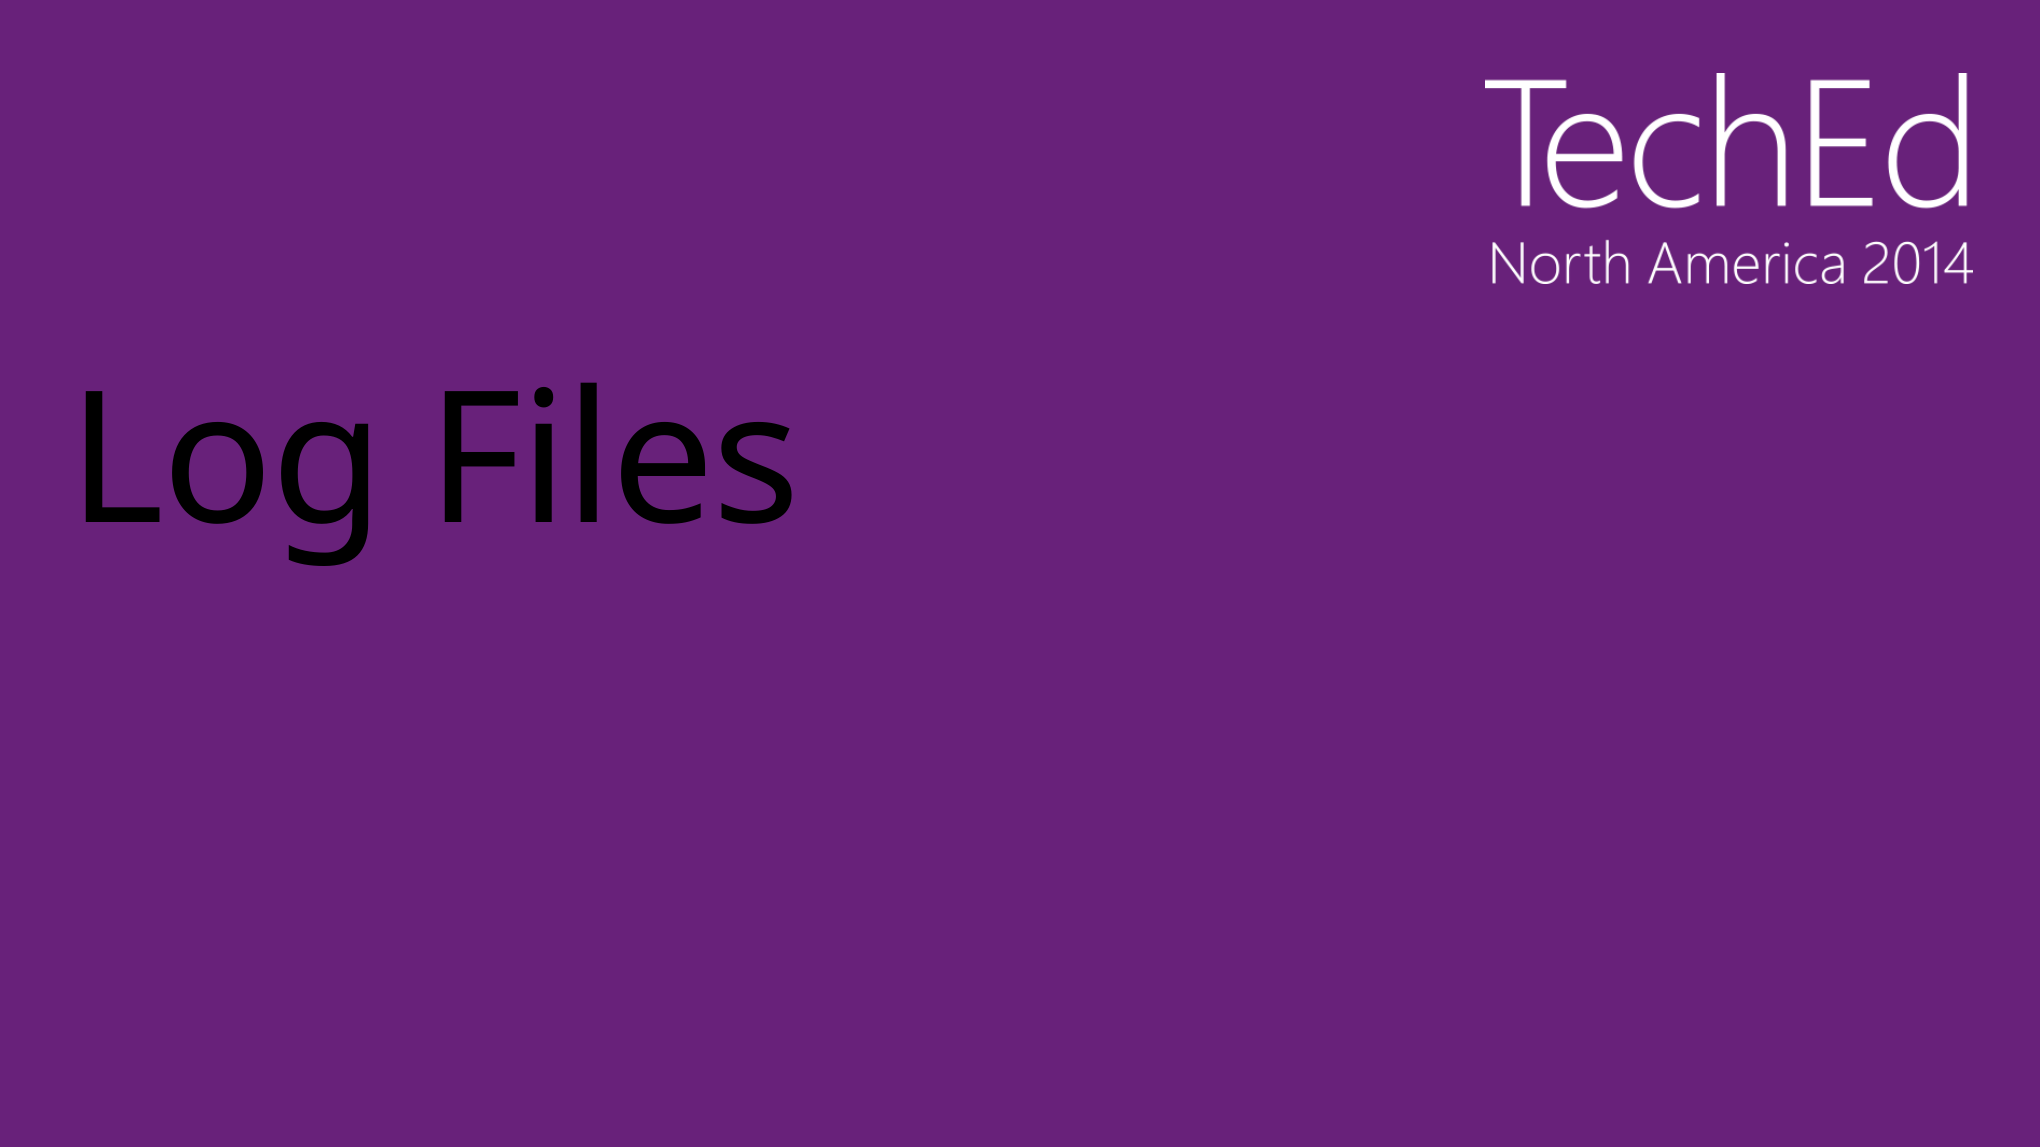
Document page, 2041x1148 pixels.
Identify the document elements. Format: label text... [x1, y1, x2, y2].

title Log Files [45, 348, 1996, 650]
picture [1485, 73, 1973, 284]
